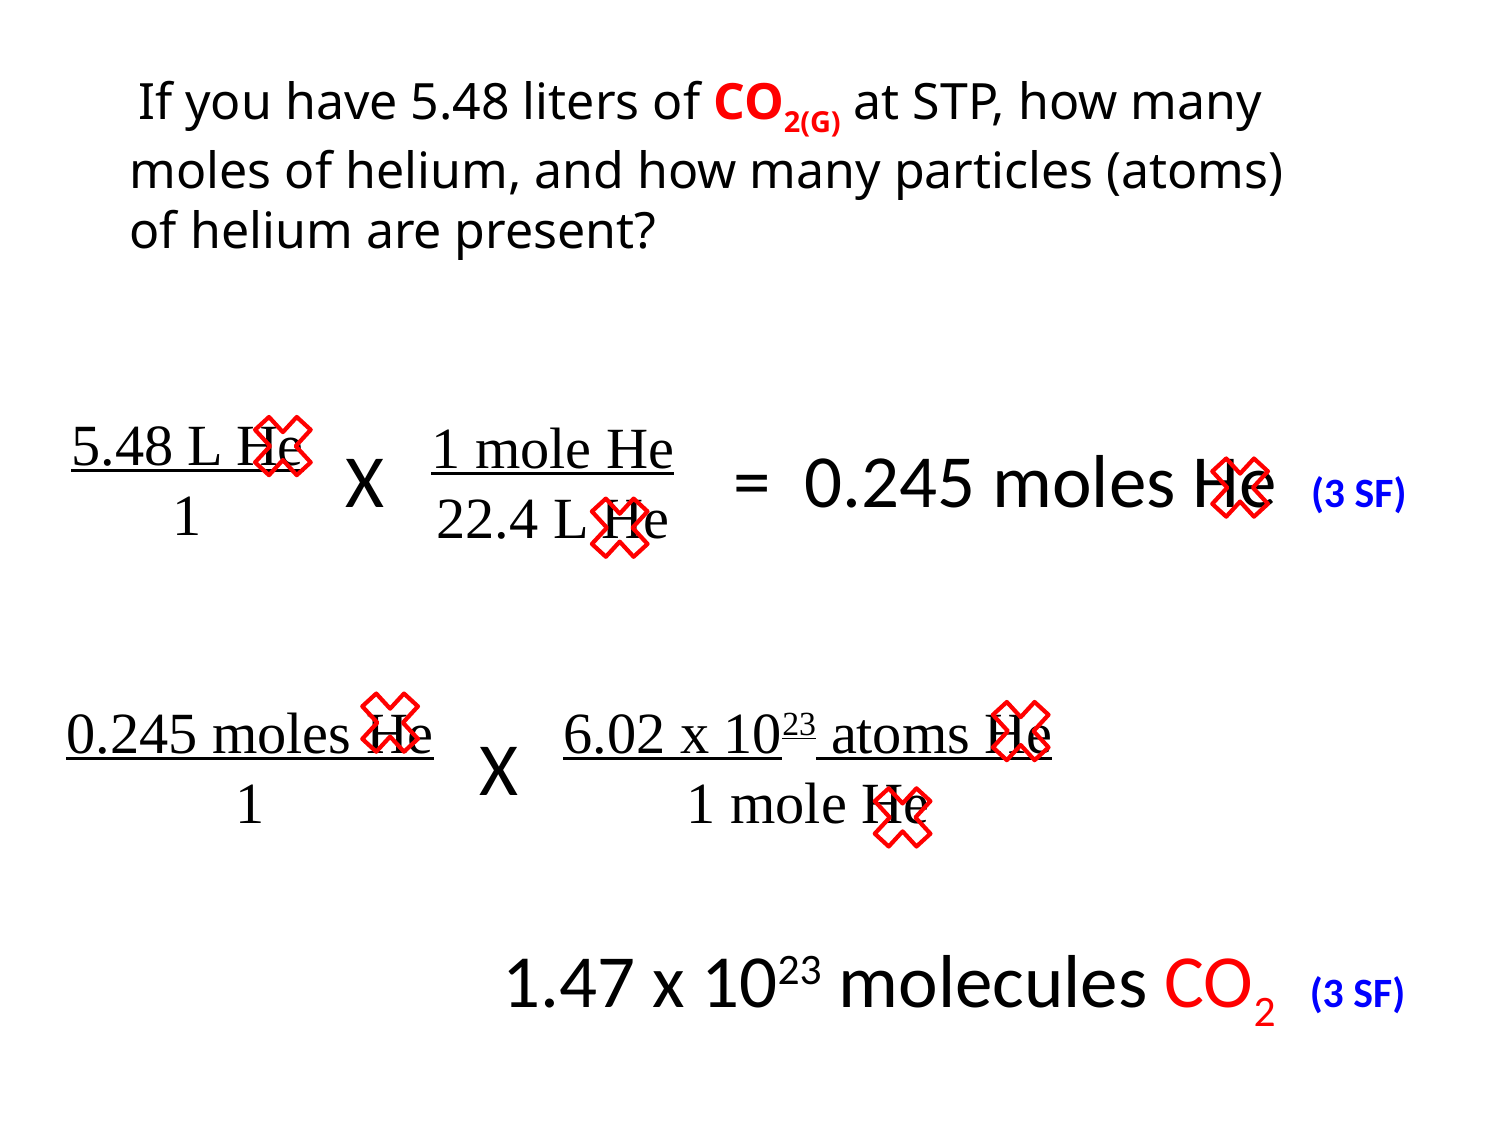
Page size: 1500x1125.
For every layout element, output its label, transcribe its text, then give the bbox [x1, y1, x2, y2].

text_box [1210, 456, 1271, 519]
text_box 1.47 x 1023 molecules CO2 (3 SF) [487, 924, 1467, 1043]
text_box 1 mole He 22.4 L He [415, 402, 691, 558]
text_box 5.48 L He 1 [50, 399, 325, 555]
text_box 6.02 x 1023 atoms He 1 mole He [537, 687, 1079, 843]
text_box = 0.245 moles He (3 SF) [718, 425, 1438, 530]
text_box [360, 691, 421, 754]
text_box If you have 5.48 liters of CO2(G) at STP, how many moles of helium, and how many particles (atoms) of helium are present? [49, 62, 1488, 266]
text_box 0.245 moles He 1 [50, 687, 450, 843]
text_box [589, 496, 650, 559]
text_box [990, 699, 1051, 763]
text_box [252, 414, 313, 478]
text_box [872, 786, 933, 849]
text_box X [330, 425, 415, 530]
text_box X [464, 712, 537, 818]
